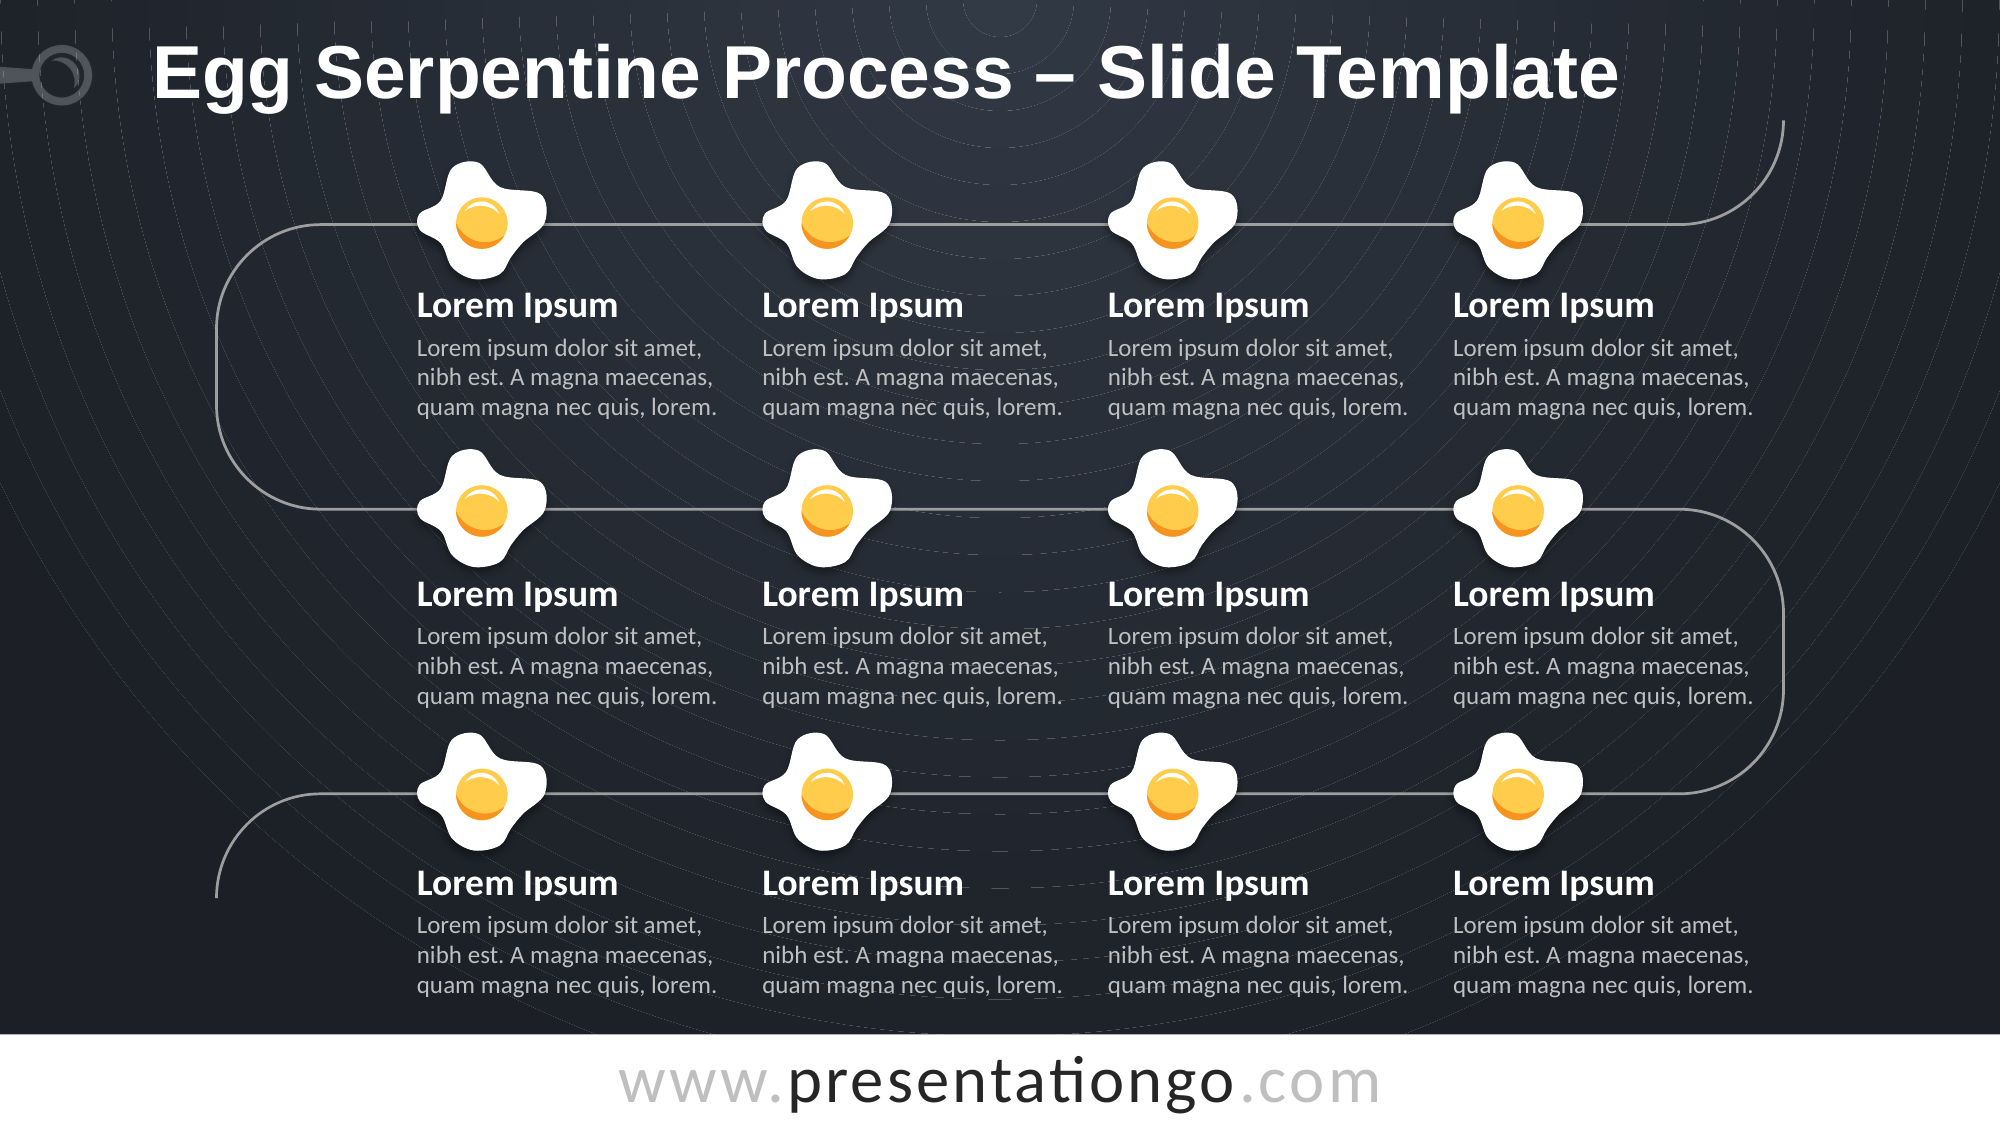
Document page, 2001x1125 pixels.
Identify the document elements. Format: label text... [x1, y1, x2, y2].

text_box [1453, 449, 1584, 560]
text_box [215, 223, 412, 511]
text_box [1243, 507, 1448, 511]
text_box [552, 507, 758, 511]
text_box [1107, 272, 1423, 430]
title Egg Serpentine Process – Slide Template [137, 26, 1863, 148]
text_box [1453, 560, 1769, 719]
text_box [762, 732, 893, 849]
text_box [1453, 849, 1769, 1008]
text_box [1107, 449, 1238, 560]
text_box [215, 792, 412, 899]
text_box [897, 507, 1103, 511]
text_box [762, 849, 1078, 1008]
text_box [762, 560, 1078, 719]
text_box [762, 161, 893, 272]
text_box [1107, 849, 1423, 1008]
text_box [1243, 792, 1448, 796]
text_box [1588, 120, 1785, 226]
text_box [1453, 272, 1769, 430]
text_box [416, 161, 547, 272]
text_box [416, 449, 547, 560]
text_box [552, 792, 758, 796]
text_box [416, 560, 732, 719]
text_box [1107, 732, 1238, 849]
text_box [762, 272, 1078, 430]
text_box [897, 792, 1103, 796]
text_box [1453, 161, 1584, 272]
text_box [416, 849, 732, 1008]
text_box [416, 272, 732, 430]
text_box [416, 732, 547, 849]
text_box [1107, 161, 1238, 272]
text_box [1453, 732, 1584, 849]
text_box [762, 449, 893, 560]
text_box [1588, 507, 1785, 796]
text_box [1107, 560, 1423, 719]
